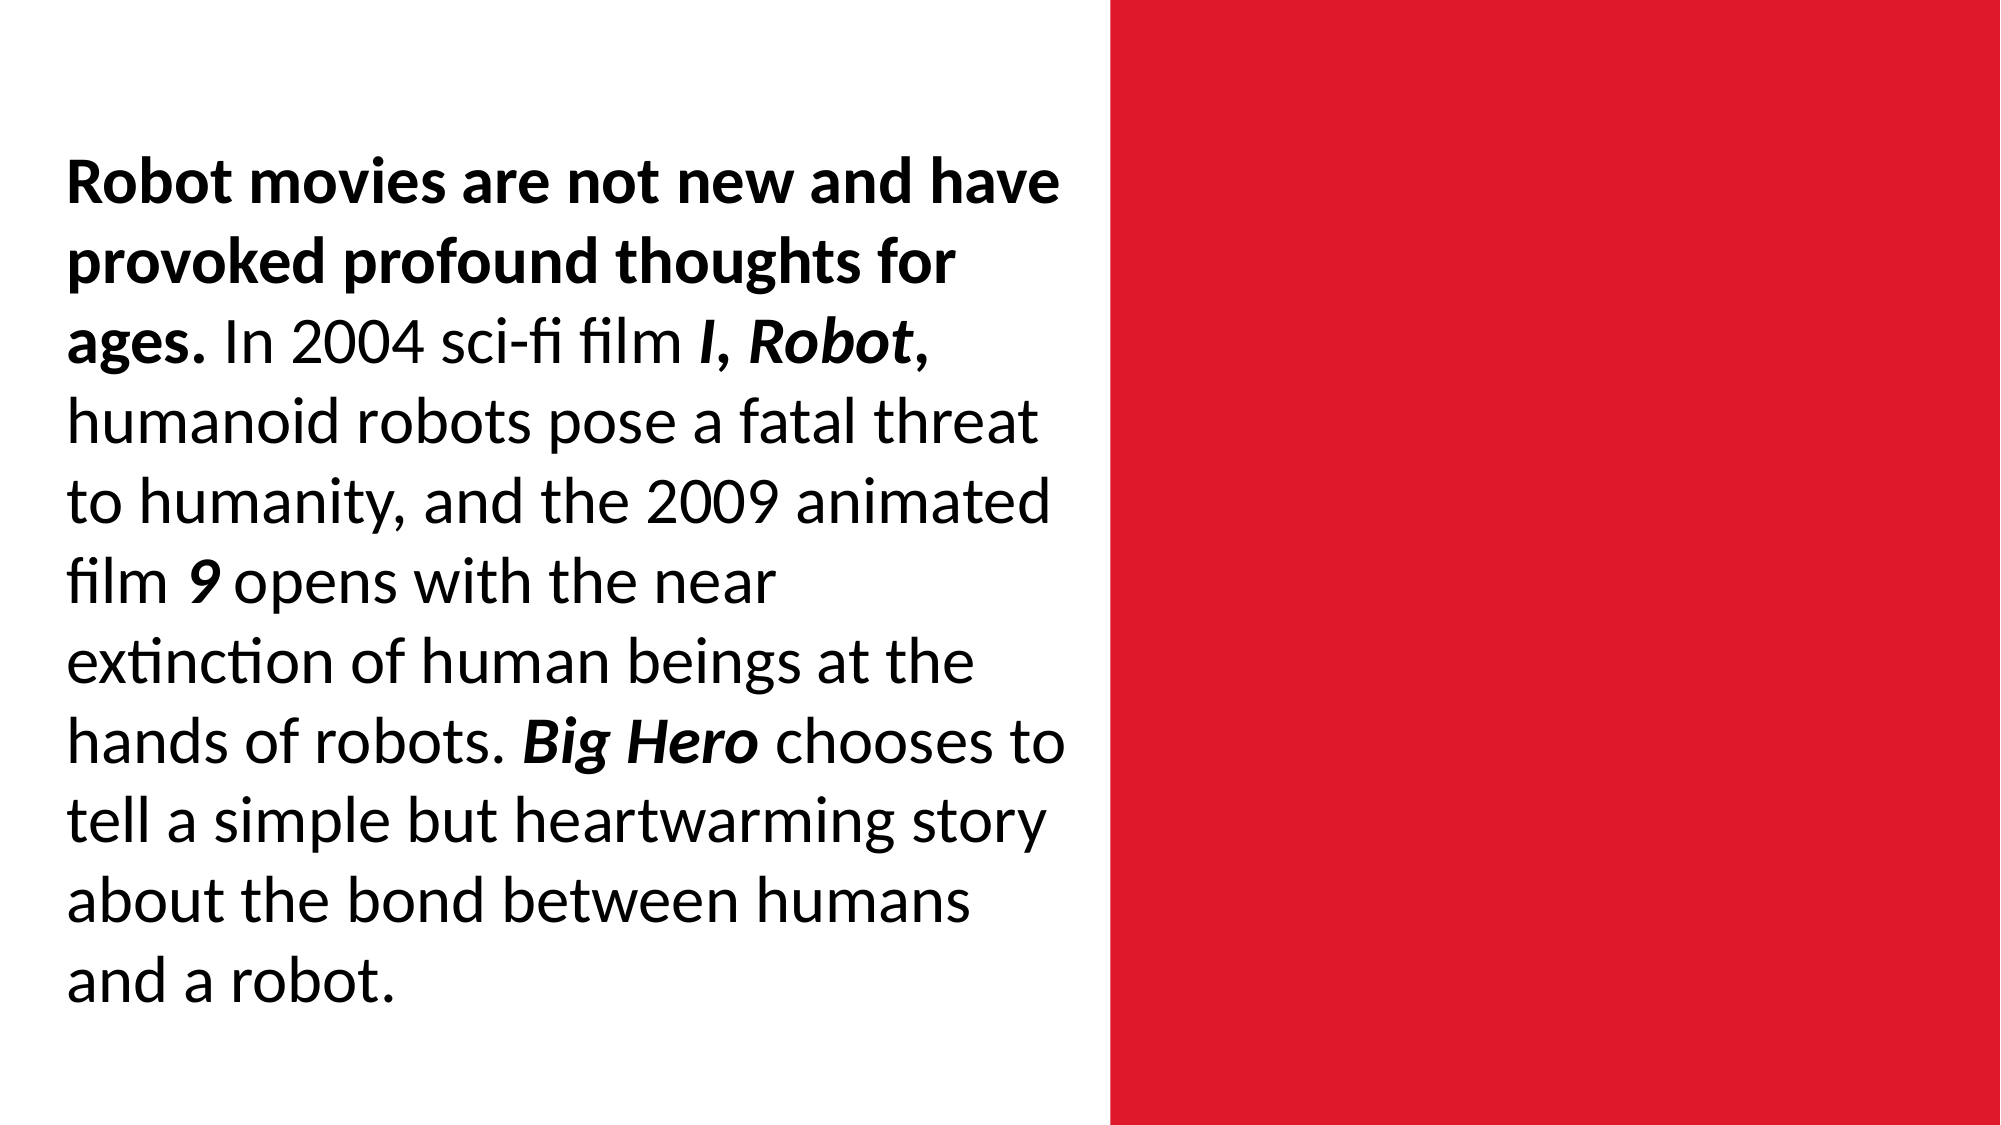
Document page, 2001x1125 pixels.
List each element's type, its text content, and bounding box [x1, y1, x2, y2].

text_box [1109, 0, 2000, 1125]
text_box Robot movies are not new and have provoked profound thoughts for ages. In 2004 sci-fi film I, Robot, humanoid robots pose a fatal threat to humanity, and the 2009 animated film 9 opens with the near extinction of human beings at the hands of robots. Big Hero chooses to tell a simple but heartwarming story about the bond between humans and a robot. [51, 129, 1102, 1024]
